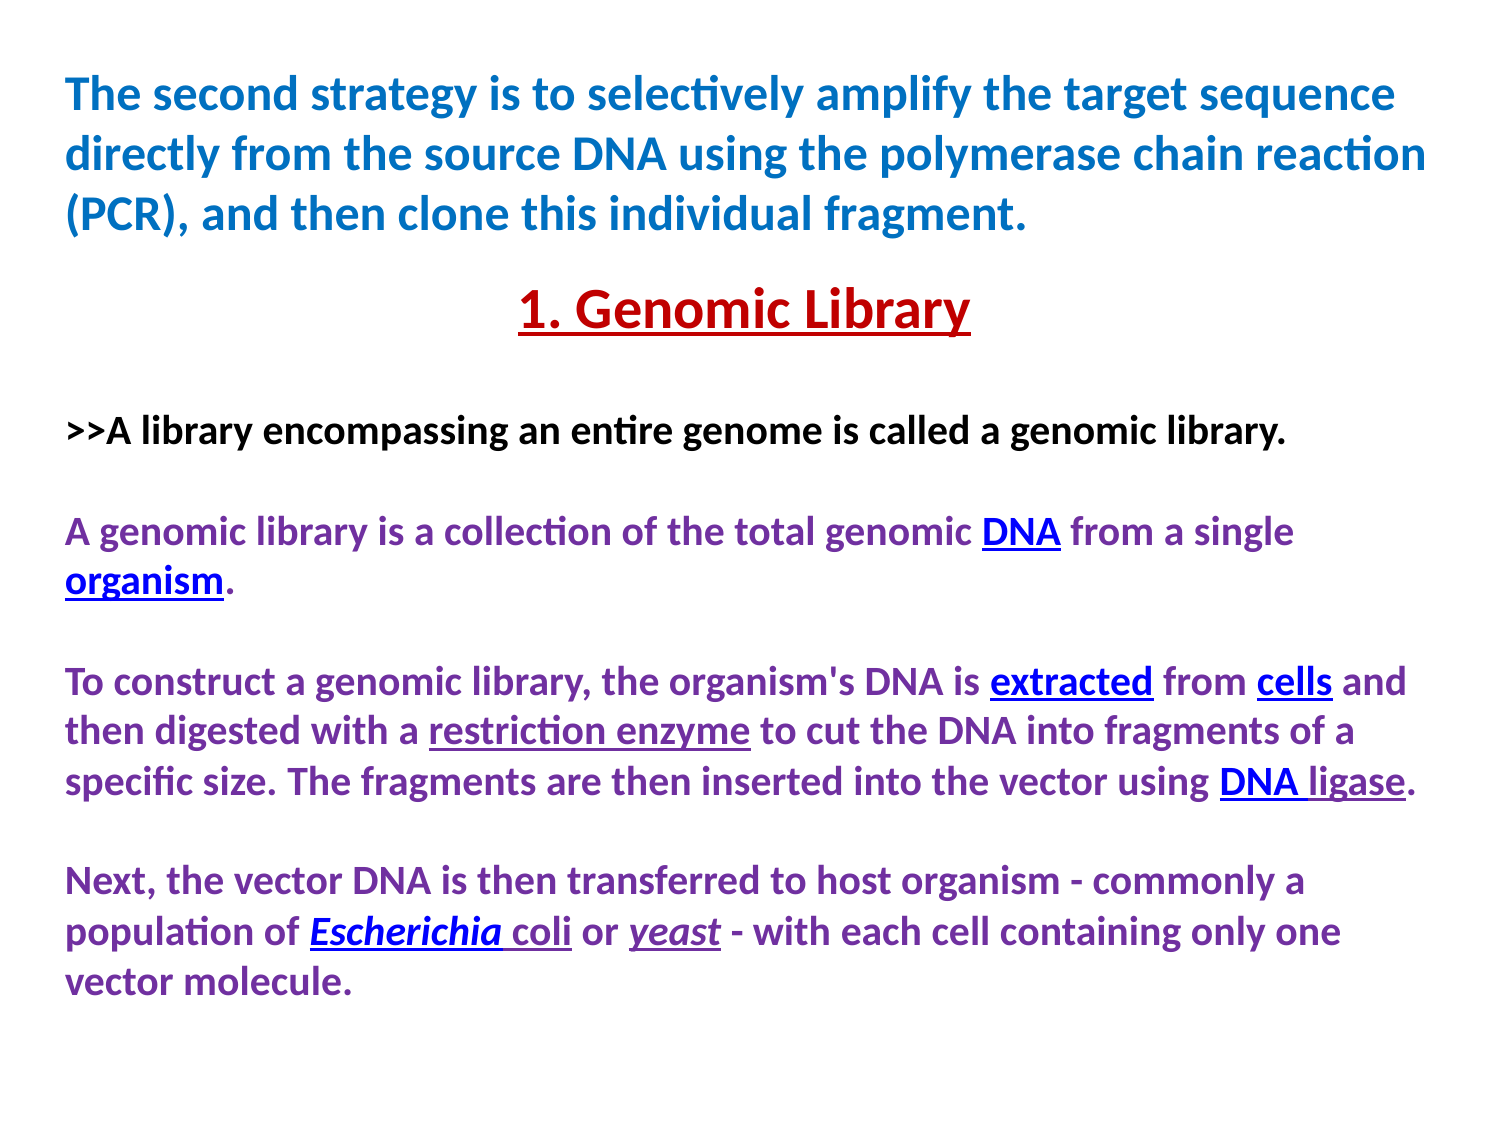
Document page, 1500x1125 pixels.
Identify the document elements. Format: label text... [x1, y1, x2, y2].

text_box 1. Genomic Library [503, 262, 987, 348]
text_box The second strategy is to selectively amplify the target sequence directly from the source DNA using the polymerase chain reaction (PCR), and then clone this individual fragment. [50, 53, 1500, 248]
text_box >>A library encompassing an entire genome is called a genomic library. A genomic library is a collection of the total genomic DNA from a single organism. To construct a genomic library, the organism's DNA is extracted from cells and then digested with a restriction enzyme to cut the DNA into fragments of a specific size. The fragments are then inserted into the vector using DNA ligase. Next, the vector DNA is then transferred to host organism - commonly a population of Escherichia coli or yeast - with each cell containing only one vector molecule. [50, 395, 1450, 1011]
